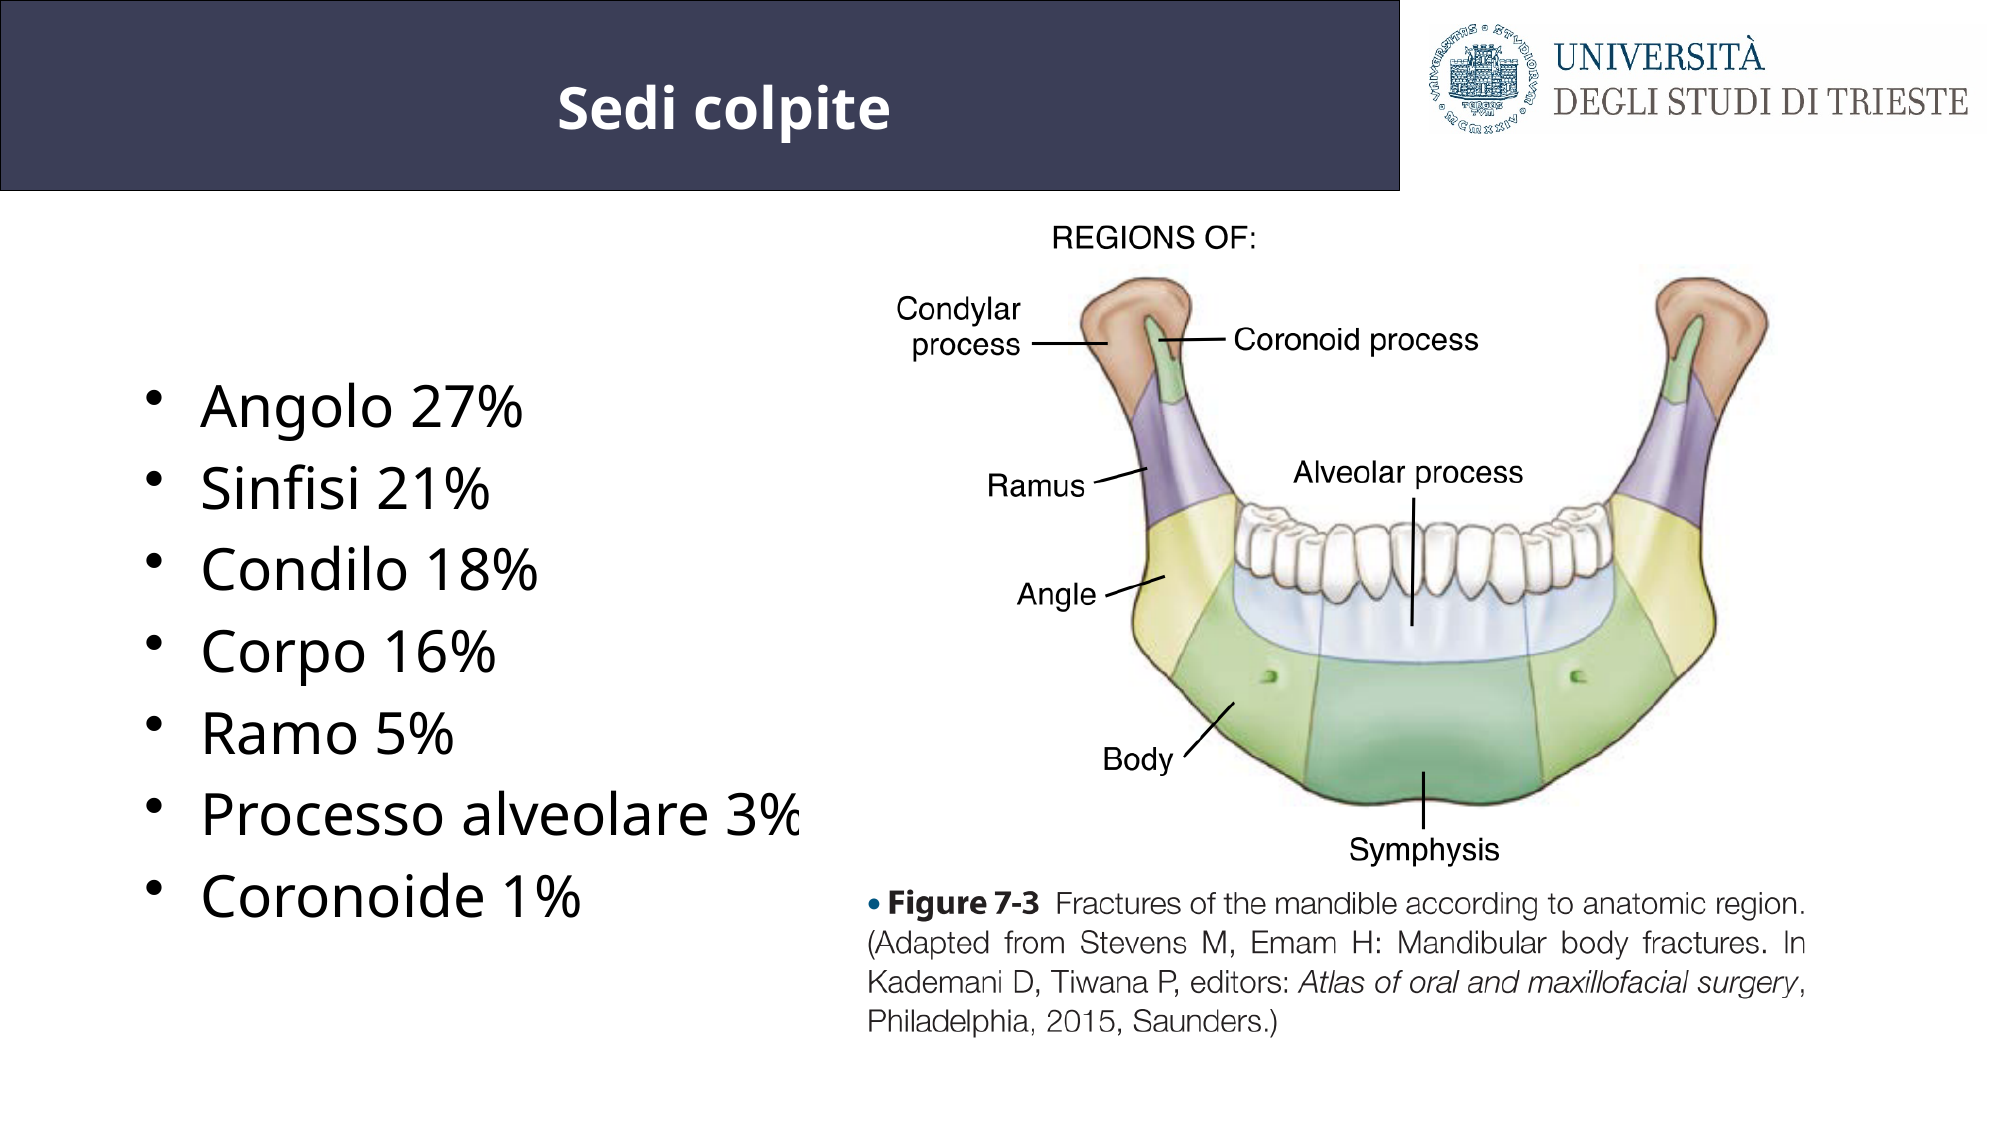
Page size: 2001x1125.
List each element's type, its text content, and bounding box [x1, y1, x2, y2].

title Sedi colpite [49, 41, 1400, 172]
list Angolo 27% Sinfisi 21% Condilo 18% Corpo 16% Ramo 5% Processo alveolare 3% Coronoide 1% [129, 361, 1830, 1125]
picture [1429, 24, 1987, 134]
picture [798, 191, 1871, 1066]
